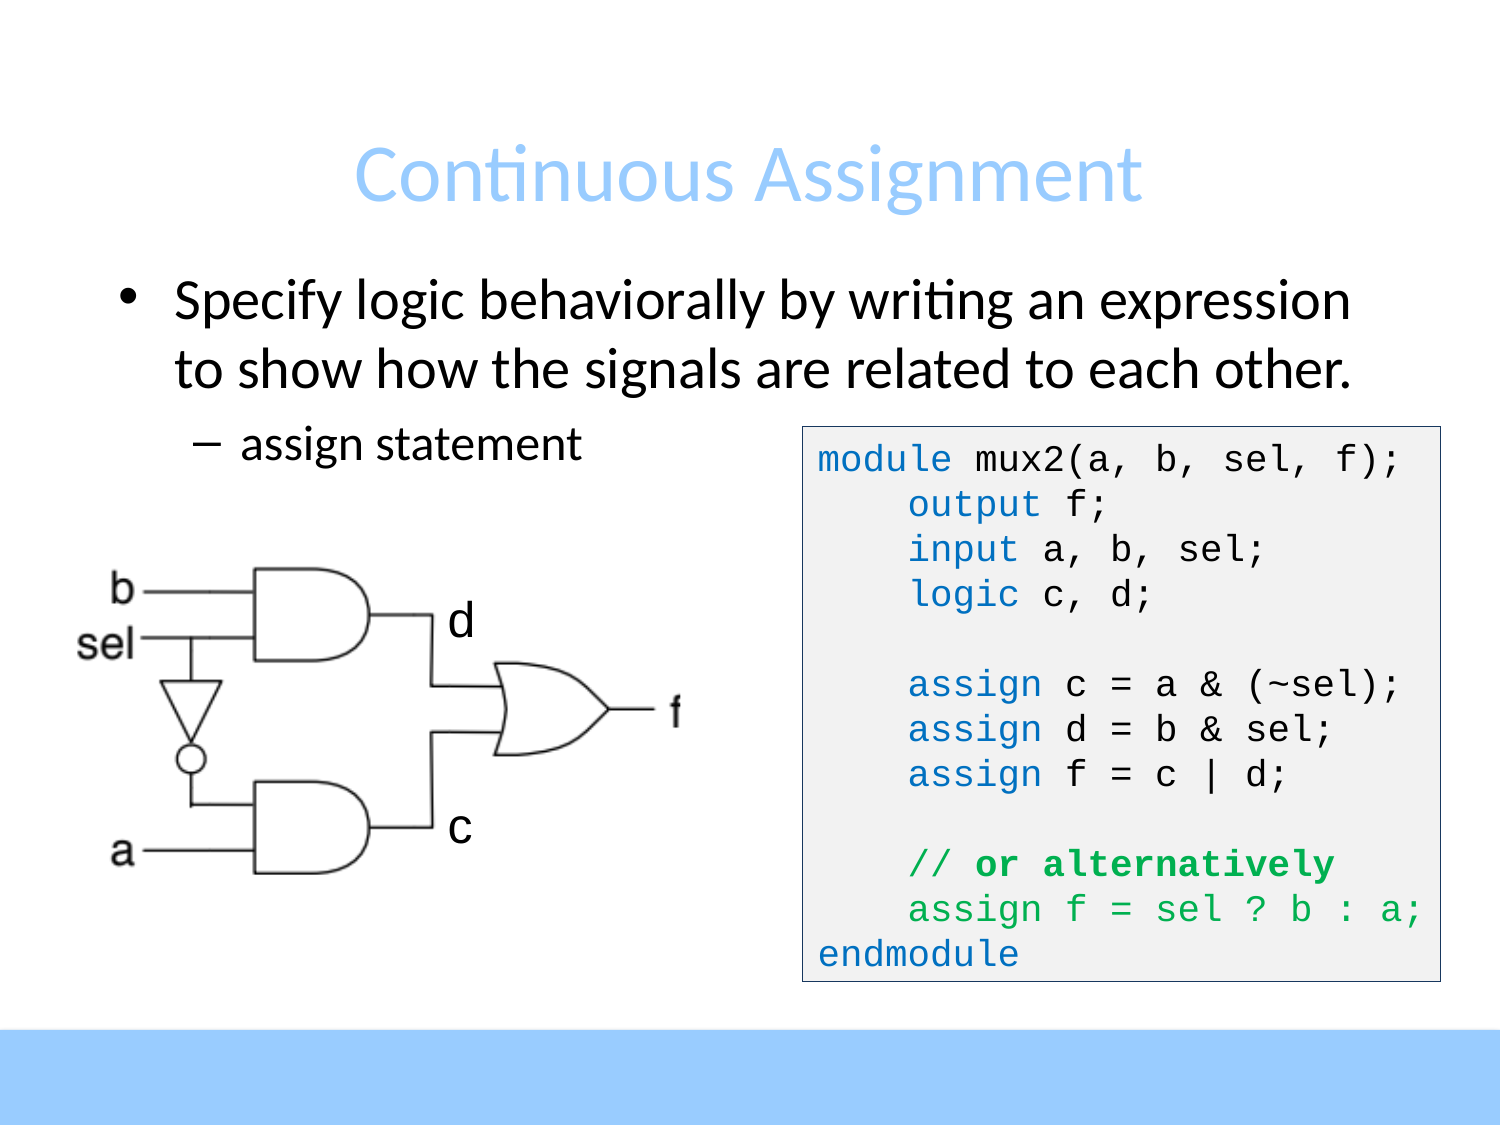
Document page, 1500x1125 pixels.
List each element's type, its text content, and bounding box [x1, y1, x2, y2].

list Specify logic behaviorally by writing an expression to show how the signals are related to each other. assign statement [103, 253, 1397, 1014]
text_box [76, 557, 681, 876]
title Continuous Assignment [103, 111, 1397, 226]
text_box module mux2(a, b, sel, f); output f; input a, b, sel; logic c, d; assign c = a & (~sel); assign d = b & sel; assign f = c | d; // or alternatively assign f = sel ? b : a; endmodule [802, 426, 1441, 982]
